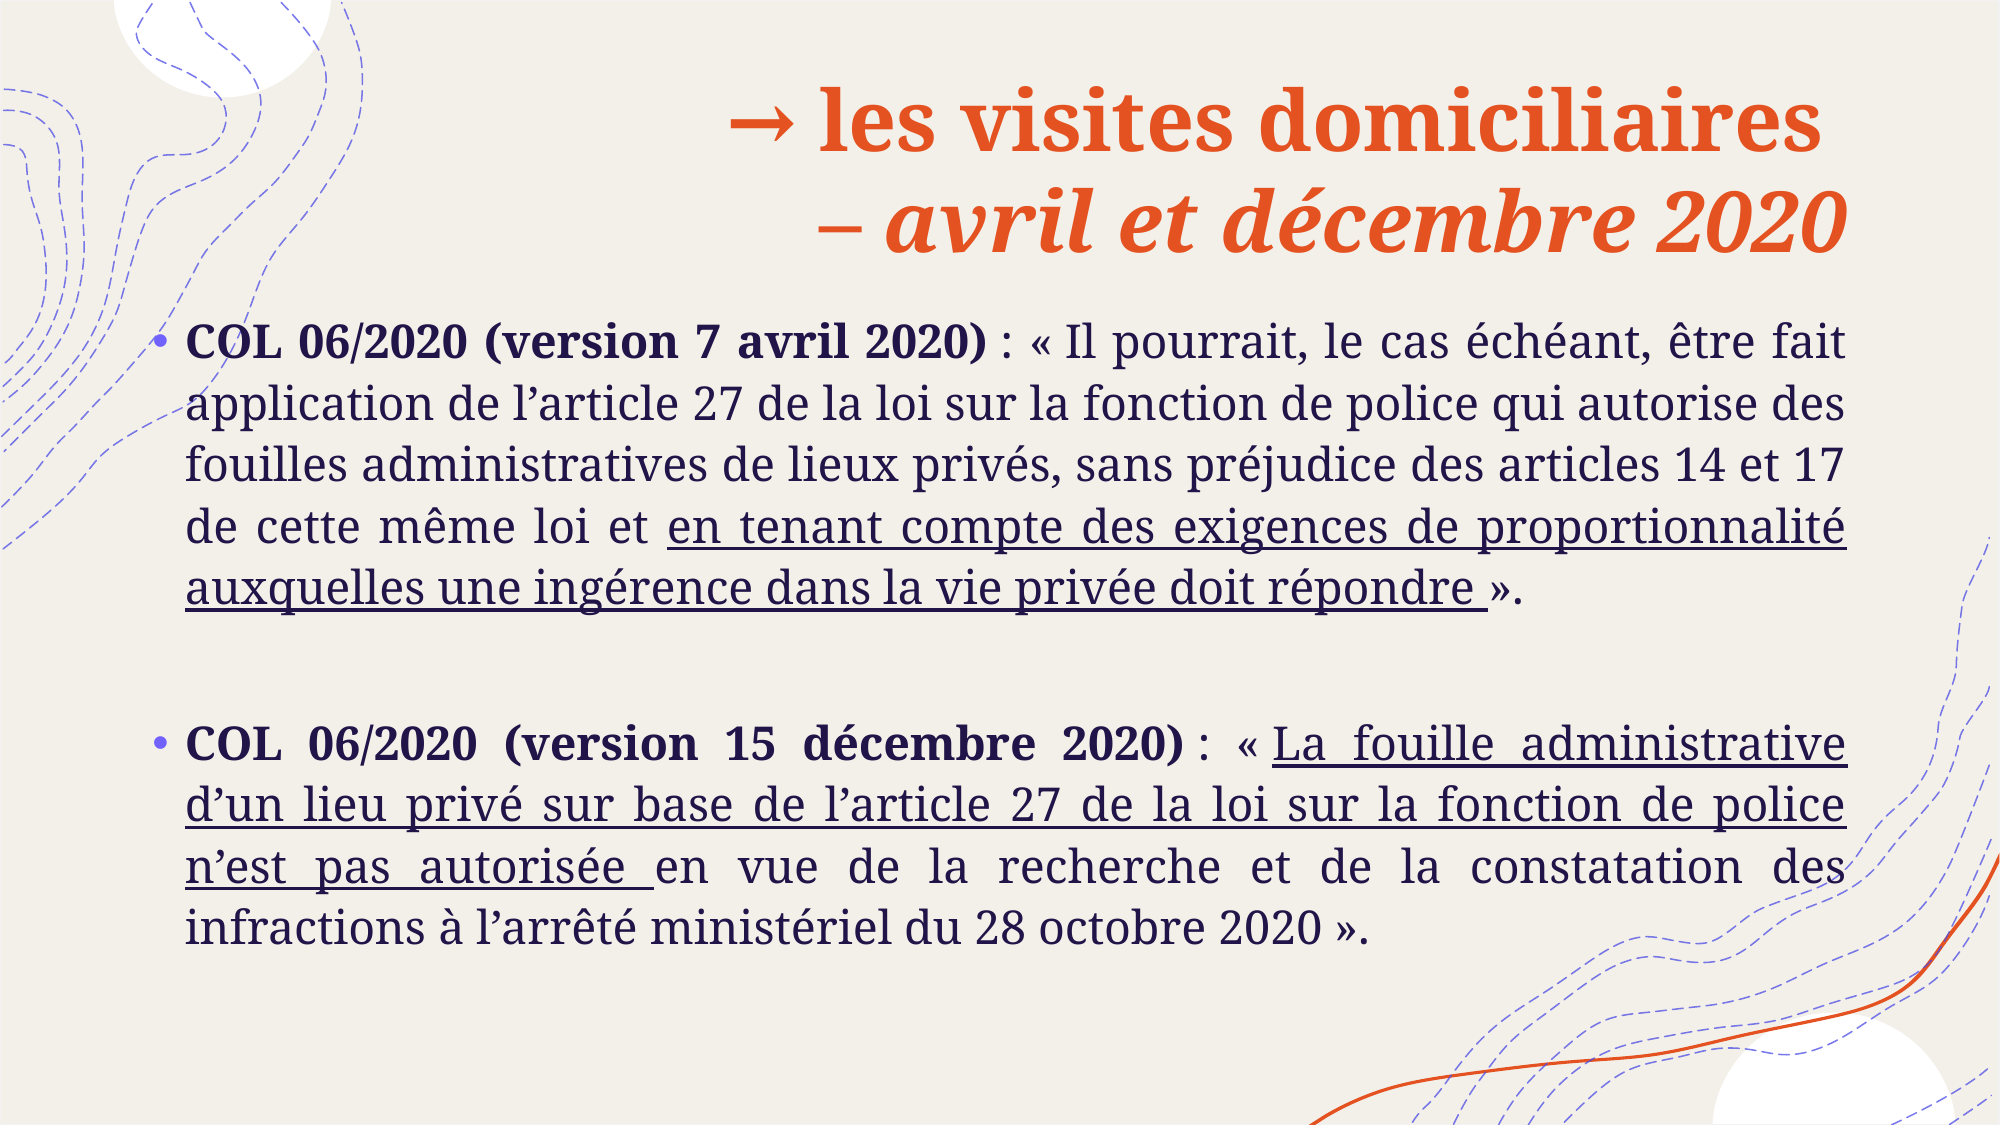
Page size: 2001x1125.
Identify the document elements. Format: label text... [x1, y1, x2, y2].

list COL 06/2020 (version 7 avril 2020) : « Il pourrait, le cas échéant, être fait application de l’article 27 de la loi sur la fonction de police qui autorise des fouilles administratives de lieux privés, sans préjudice des articles 14 et 17 de cette même loi et en tenant compte des exigences de proportionnalité auxquelles une ingérence dans la vie privée doit répondre ». COL 06/2020 (version 15 décembre 2020) : « La fouille administrative d’un lieu privé sur base de l’article 27 de la loi sur la fonction de police n’est pas autorisée en vue de la recherche et de la constatation des infractions à l’arrêté ministériel du 28 octobre 2020 ». [137, 299, 1863, 1014]
title → les visites domiciliaires – avril et décembre 2020 [137, 59, 1863, 278]
